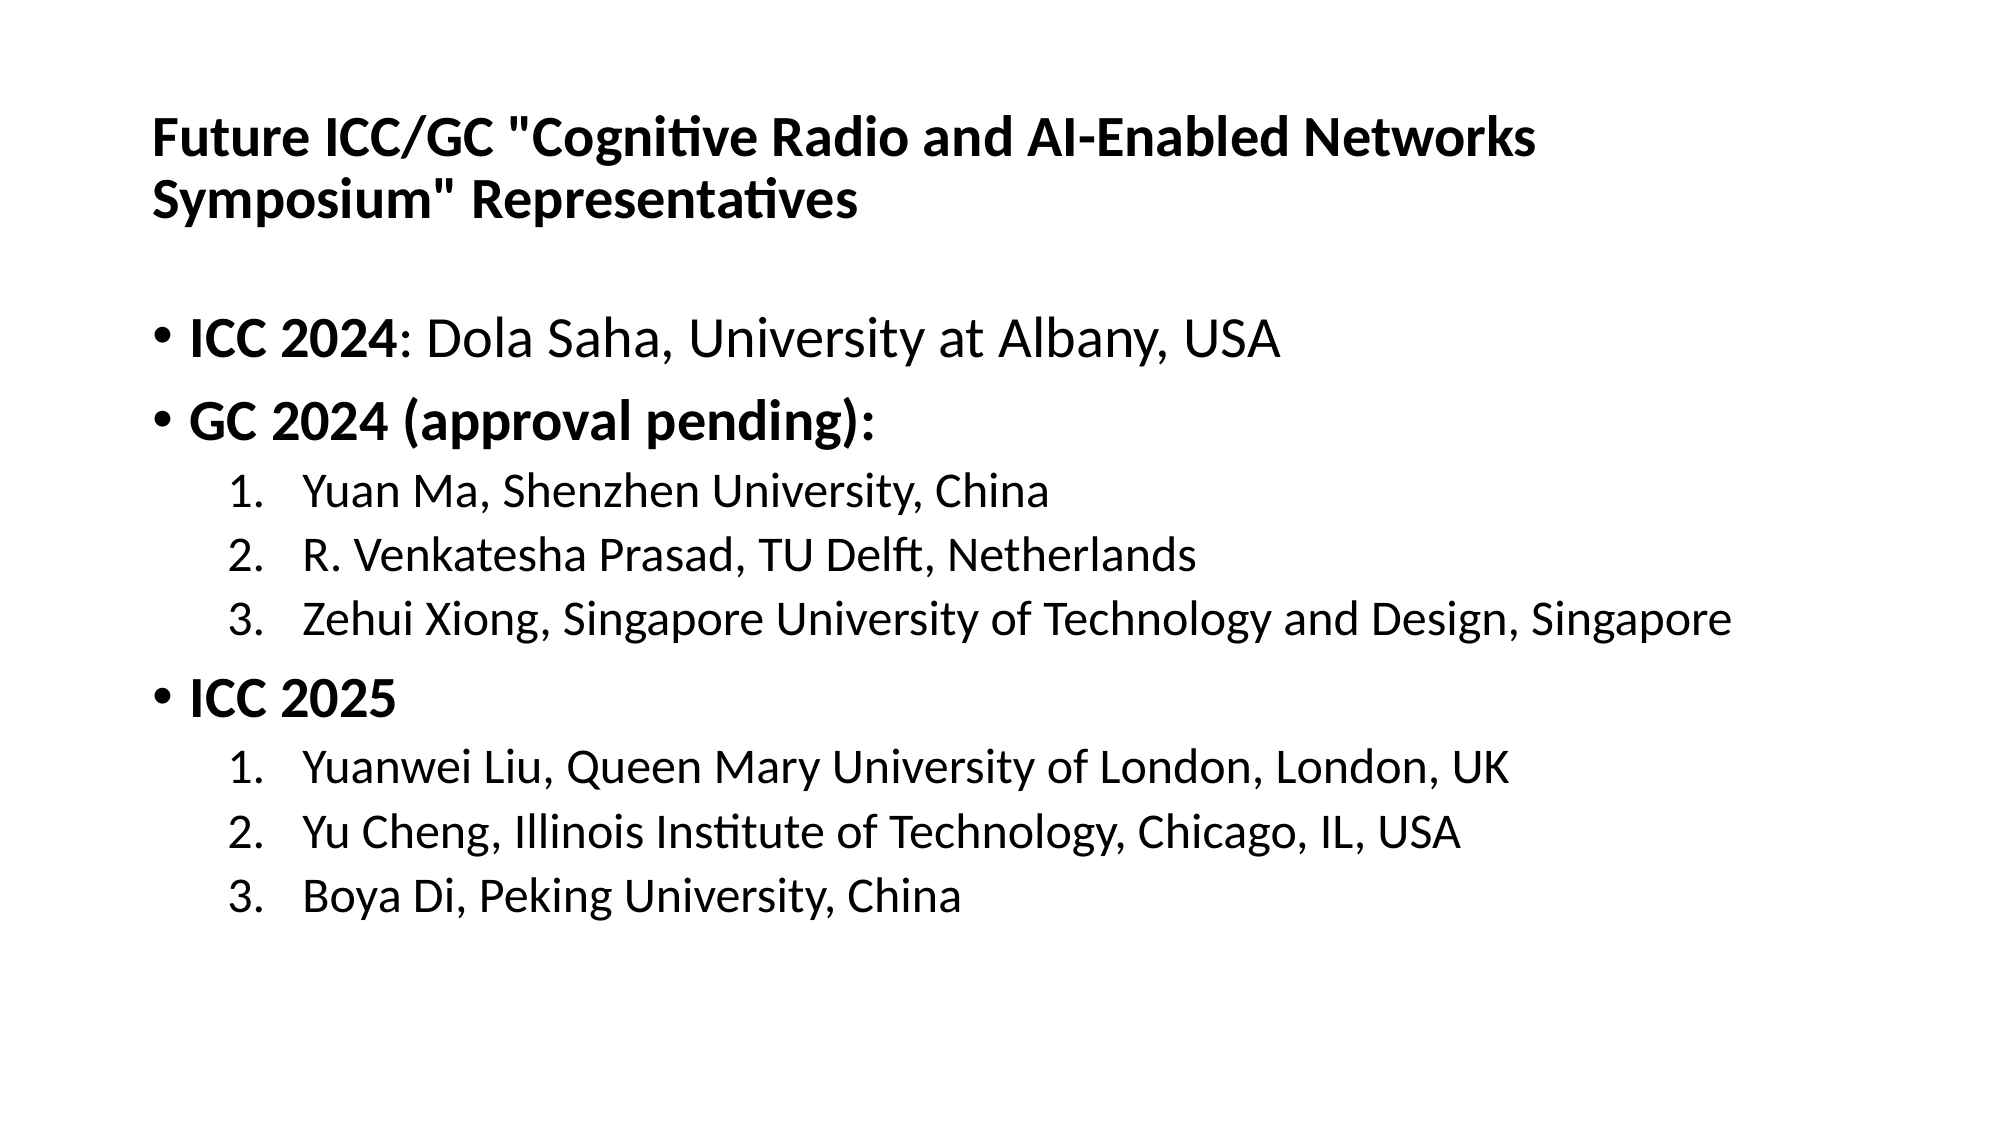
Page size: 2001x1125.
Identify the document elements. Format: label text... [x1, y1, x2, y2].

list ICC 2024: Dola Saha, University at Albany, USA GC 2024 (approval pending): Yuan Ma, Shenzhen University, China R. Venkatesha Prasad, TU Delft, Netherlands Zehui Xiong, Singapore University of Technology and Design, Singapore ICC 2025 Yuanwei Liu, Queen Mary University of London, London, UK Yu Cheng, Illinois Institute of Technology, Chicago, IL, USA Boya Di, Peking University, China [137, 299, 1918, 1066]
title Future ICC/GC "Cognitive Radio and AI-Enabled Networks Symposium"​ Representatives [137, 59, 1863, 278]
